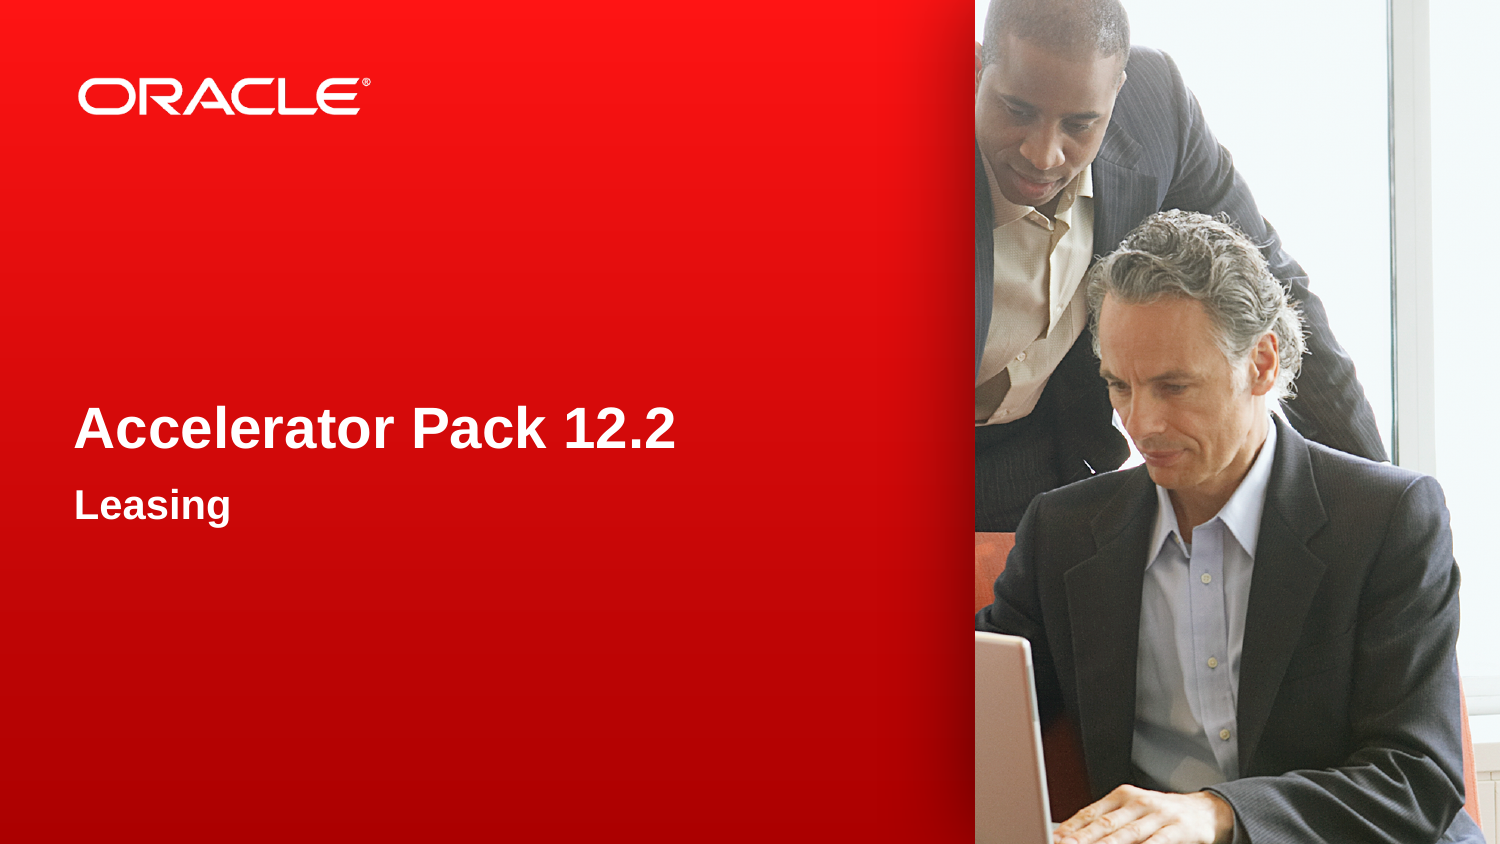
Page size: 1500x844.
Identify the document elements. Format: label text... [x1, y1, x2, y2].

list Leasing [73, 478, 899, 650]
picture [42, 41, 396, 151]
title Accelerator Pack 12.2 [74, 259, 899, 462]
picture [974, 0, 1500, 844]
